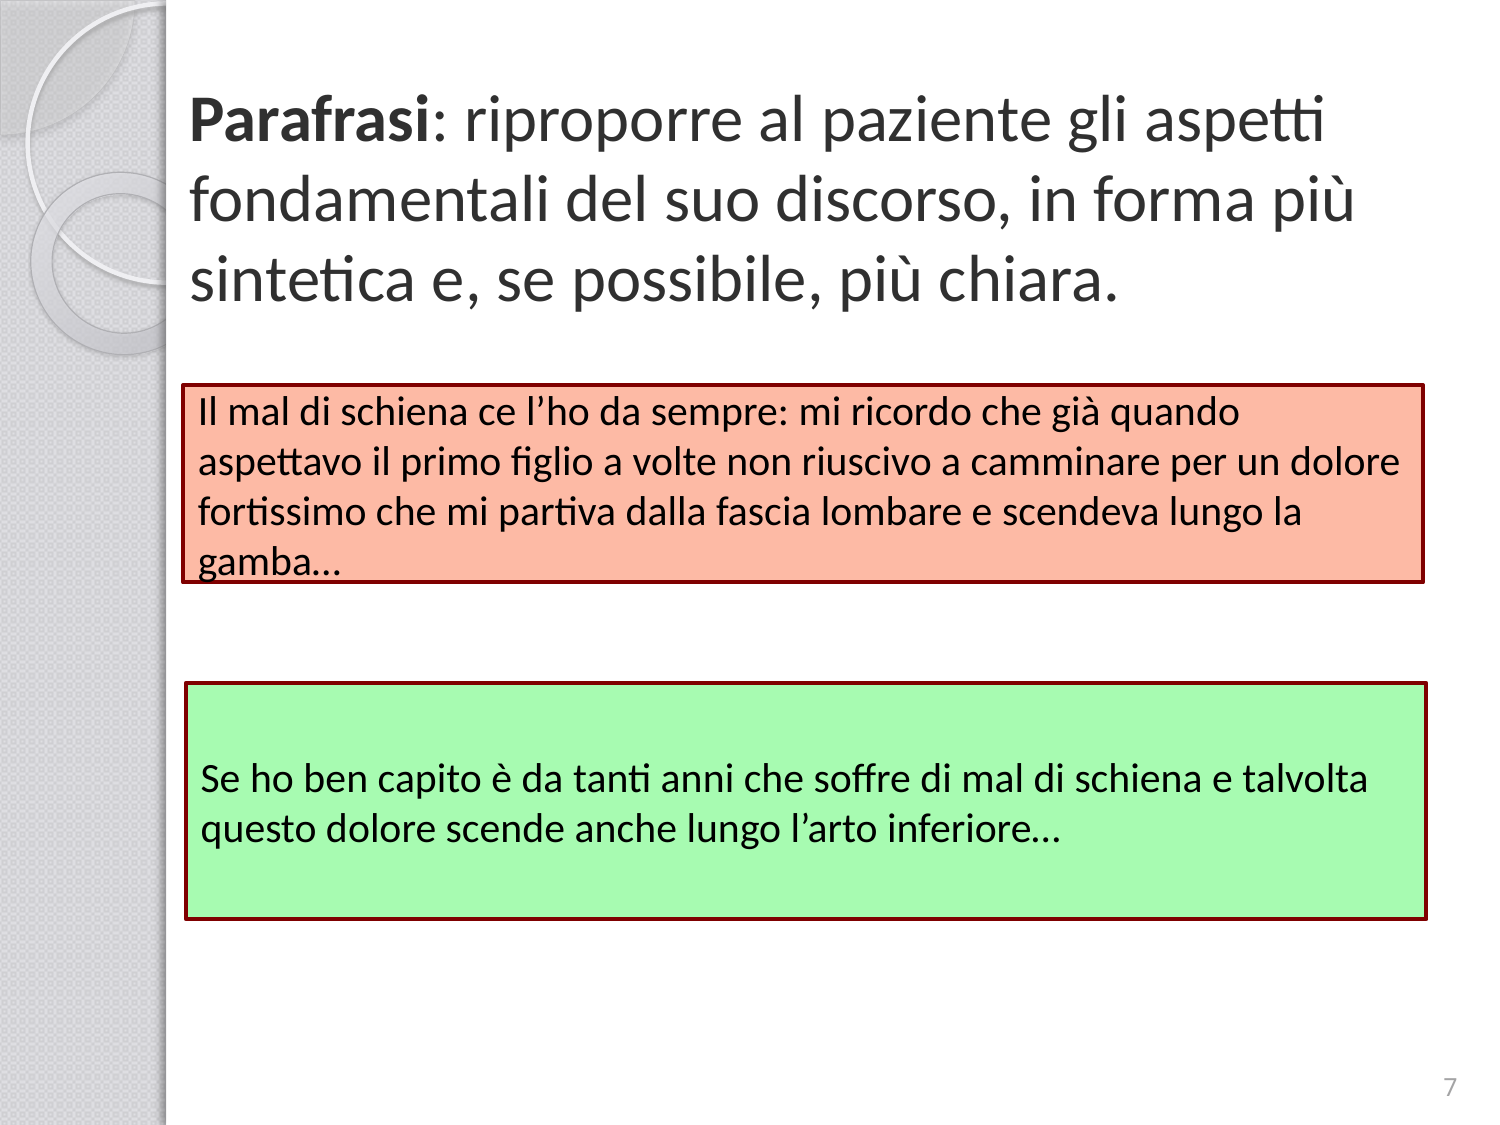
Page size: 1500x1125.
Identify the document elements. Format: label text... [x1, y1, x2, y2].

title Parafrasi: riproporre al paziente gli aspetti fondamentali del suo discorso, in forma più sintetica e, se possibile, più chiara. [174, 62, 1459, 327]
text_box Se ho ben capito è da tanti anni che soffre di mal di schiena e talvolta questo dolore scende anche lungo l’arto inferiore… [184, 681, 1428, 921]
slide_number 7 [1413, 1034, 1488, 1113]
text_box Il mal di schiena ce l’ho da sempre: mi ricordo che già quando aspettavo il primo figlio a volte non riuscivo a camminare per un dolore fortissimo che mi partiva dalla fascia lombare e scendeva lungo la gamba… [181, 383, 1425, 584]
